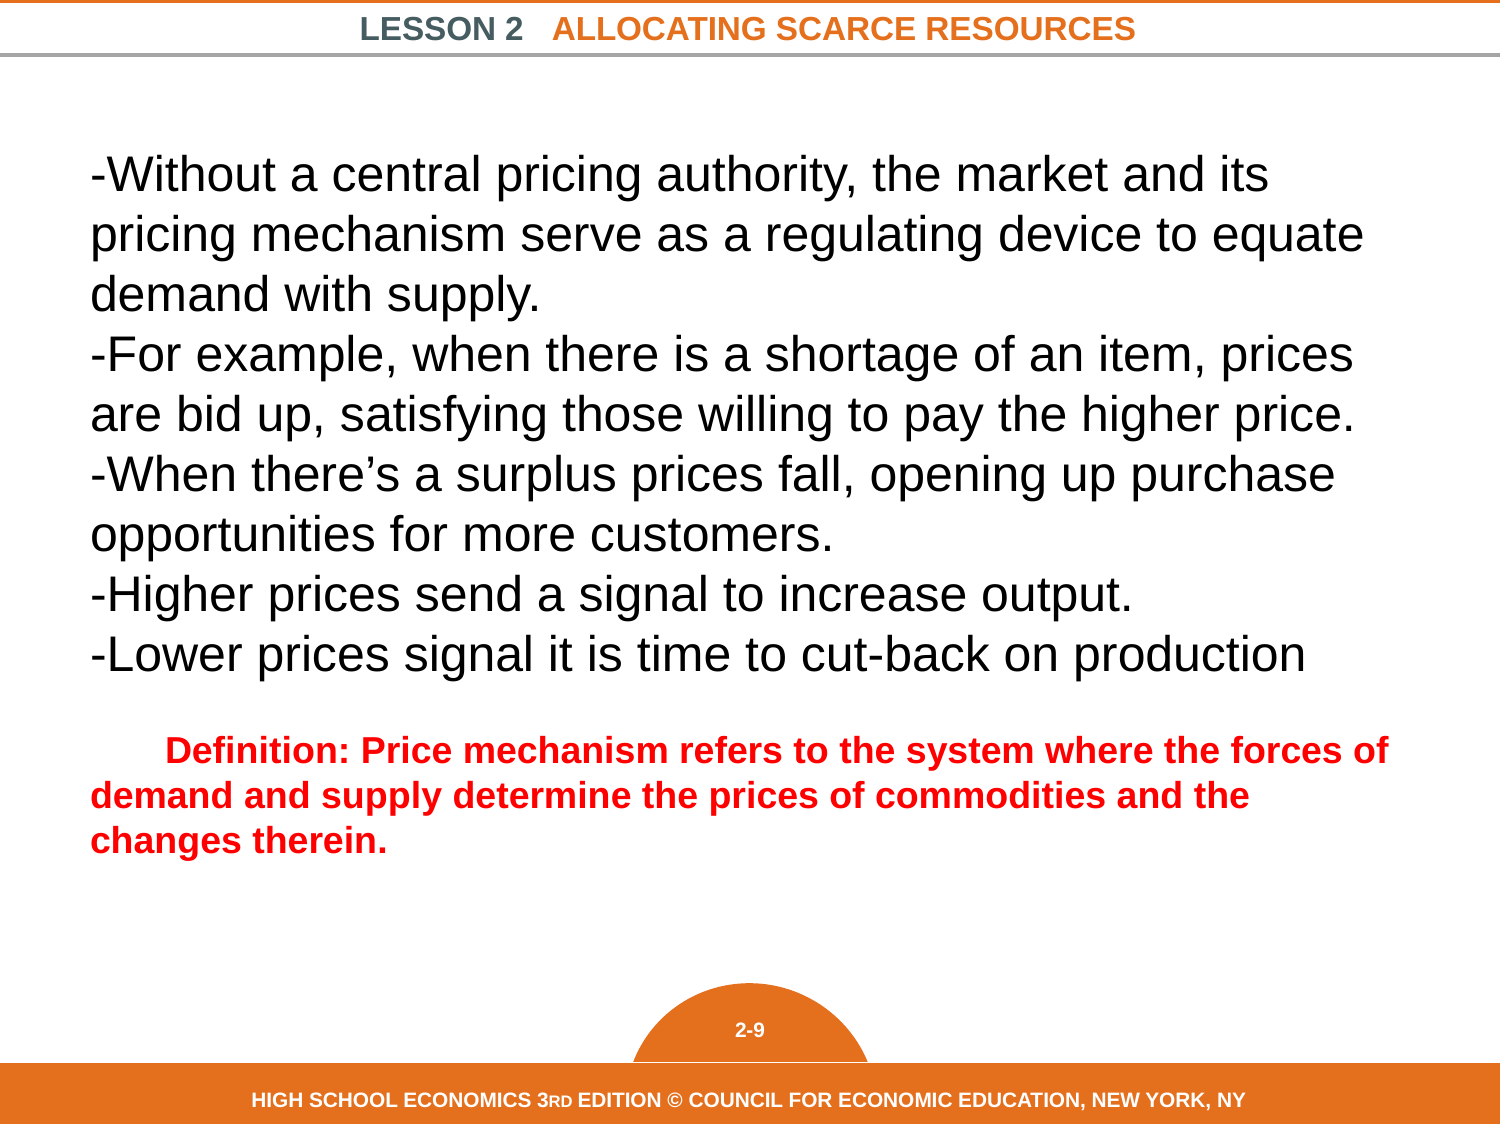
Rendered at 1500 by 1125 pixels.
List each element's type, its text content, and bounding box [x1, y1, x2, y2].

title -Without a central pricing authority, the market and its pricing mechanism serve as a regulating device to equate demand with supply. -For example, when there is a shortage of an item, prices are bid up, satisfying those willing to pay the higher price. -When there’s a surplus prices fall, opening up purchase opportunities for more customers. -Higher prices send a signal to increase output. -Lower prices signal it is time to cut-back on production Definition: Price mechanism refers to the system where the forces of demand and supply determine the prices of commodities and the changes therein. [75, 57, 1425, 946]
